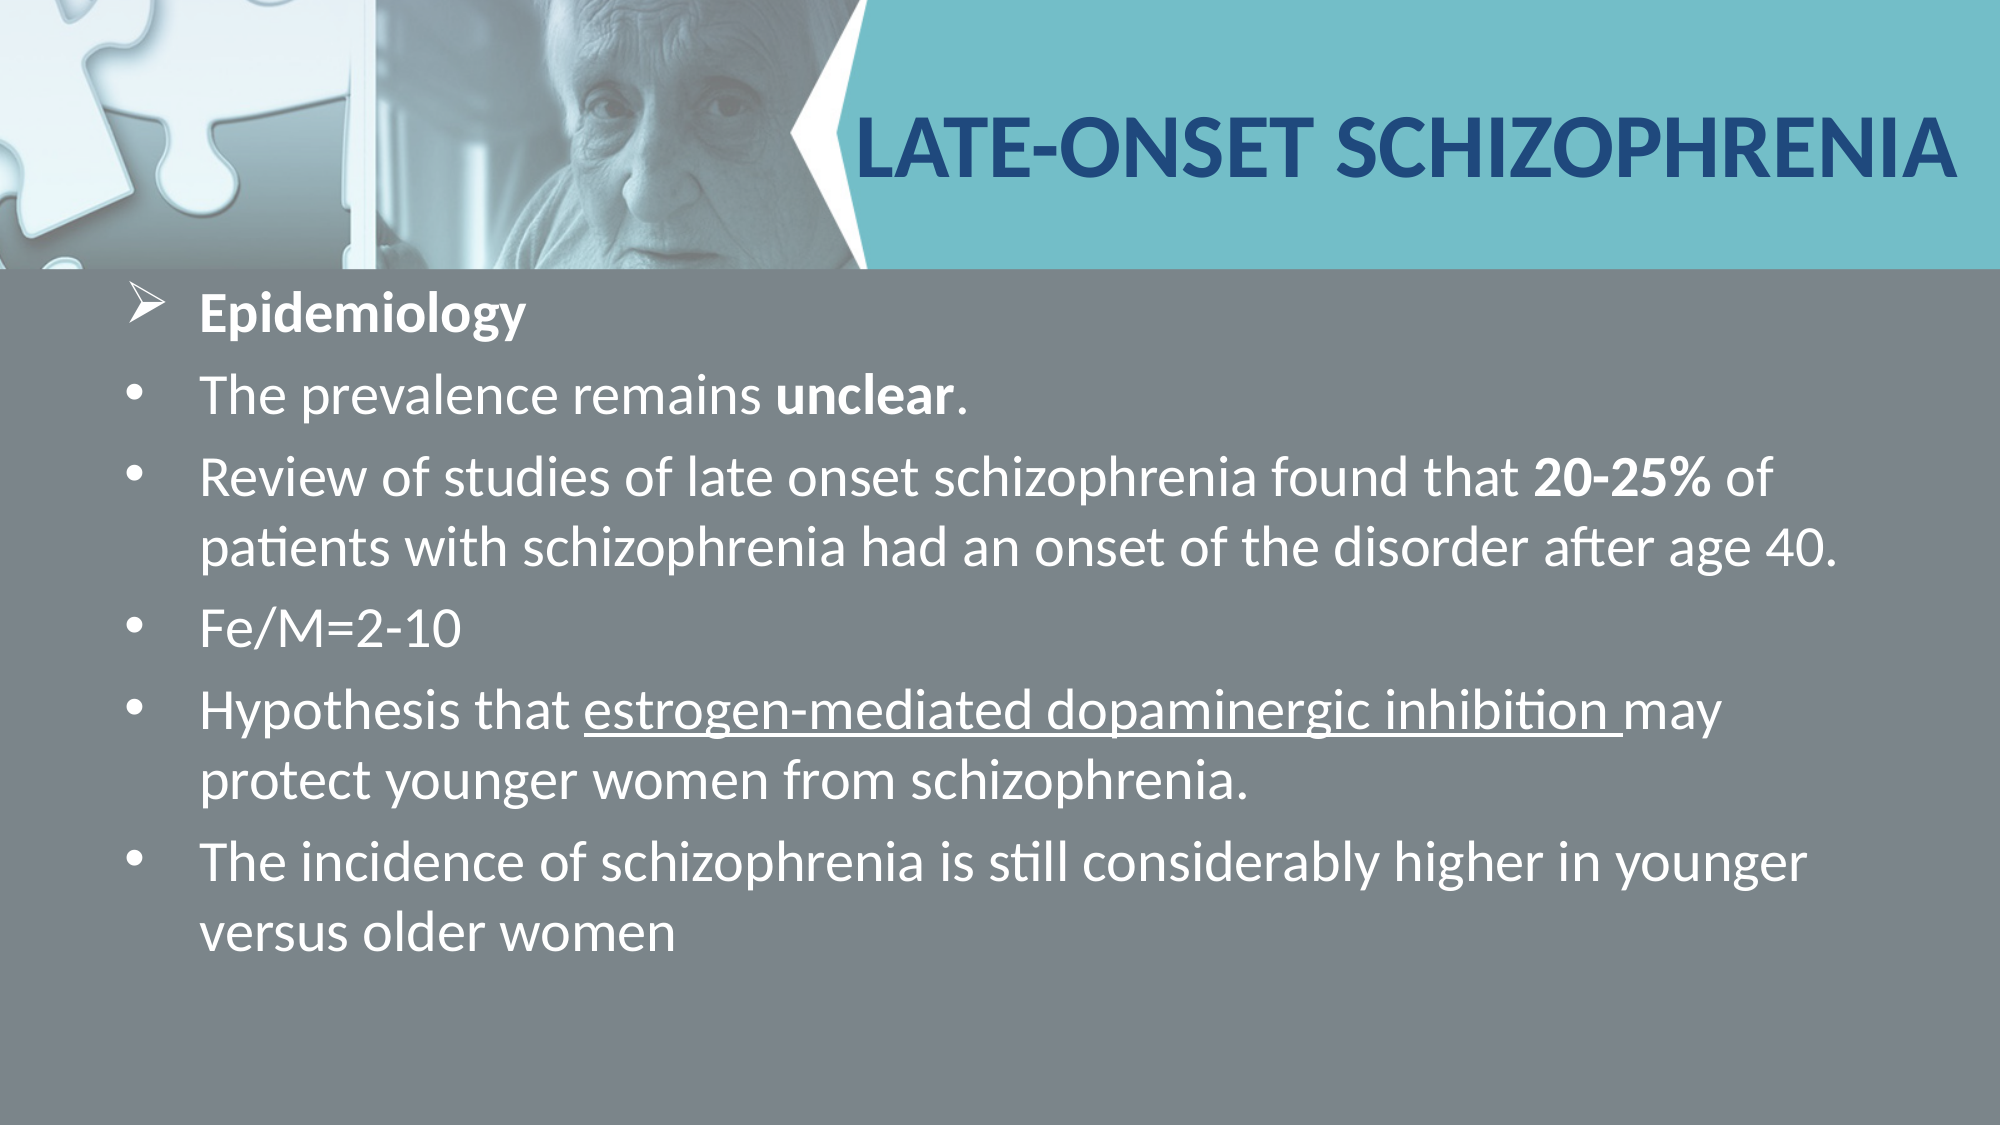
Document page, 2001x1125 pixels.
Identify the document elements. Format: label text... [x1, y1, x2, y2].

list Epidemiology The prevalence remains unclear. Review of studies of late onset schizophrenia found that 20-25% of patients with schizophrenia had an onset of the disorder after age 40. Fe/M=2-10 Hypothesis that estrogen-mediated dopaminergic inhibition may protect younger women from schizophrenia. The incidence of schizophrenia is still considerably higher in younger versus older women [109, 266, 1913, 1104]
title LATE-ONSET SCHIZOPHRENIA [836, 56, 1974, 224]
